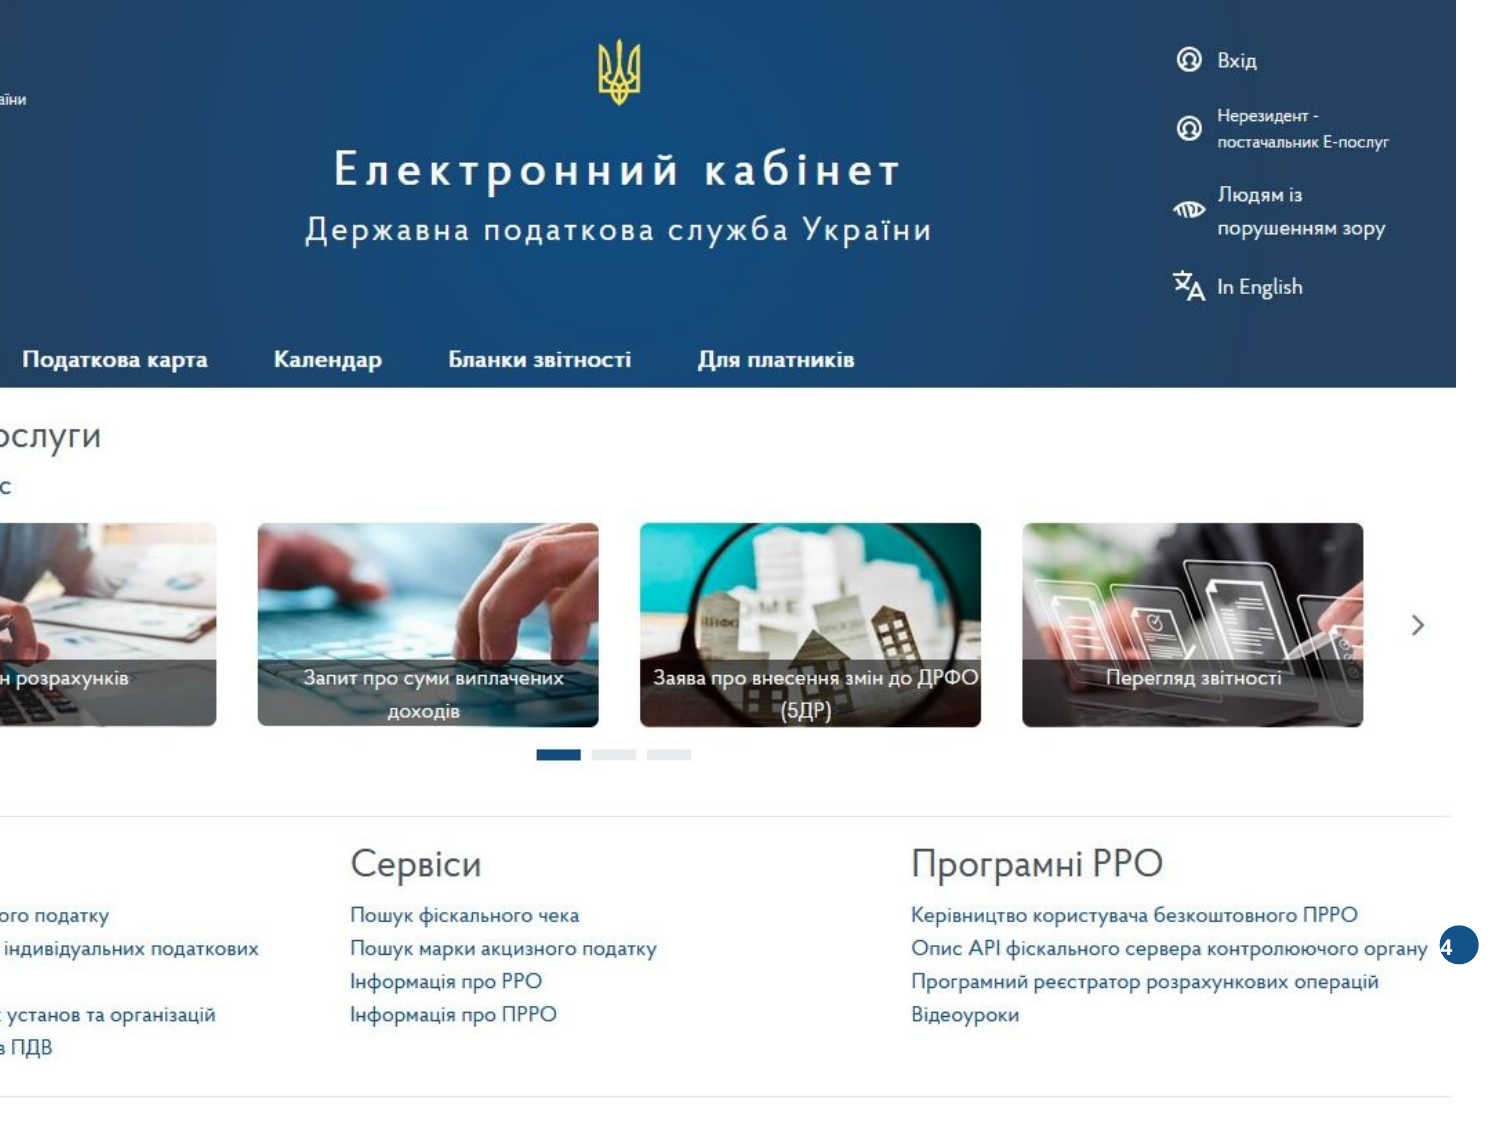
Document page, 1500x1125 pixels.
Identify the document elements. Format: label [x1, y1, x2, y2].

text_box [1439, 925, 1479, 965]
picture [0, 0, 1456, 1114]
